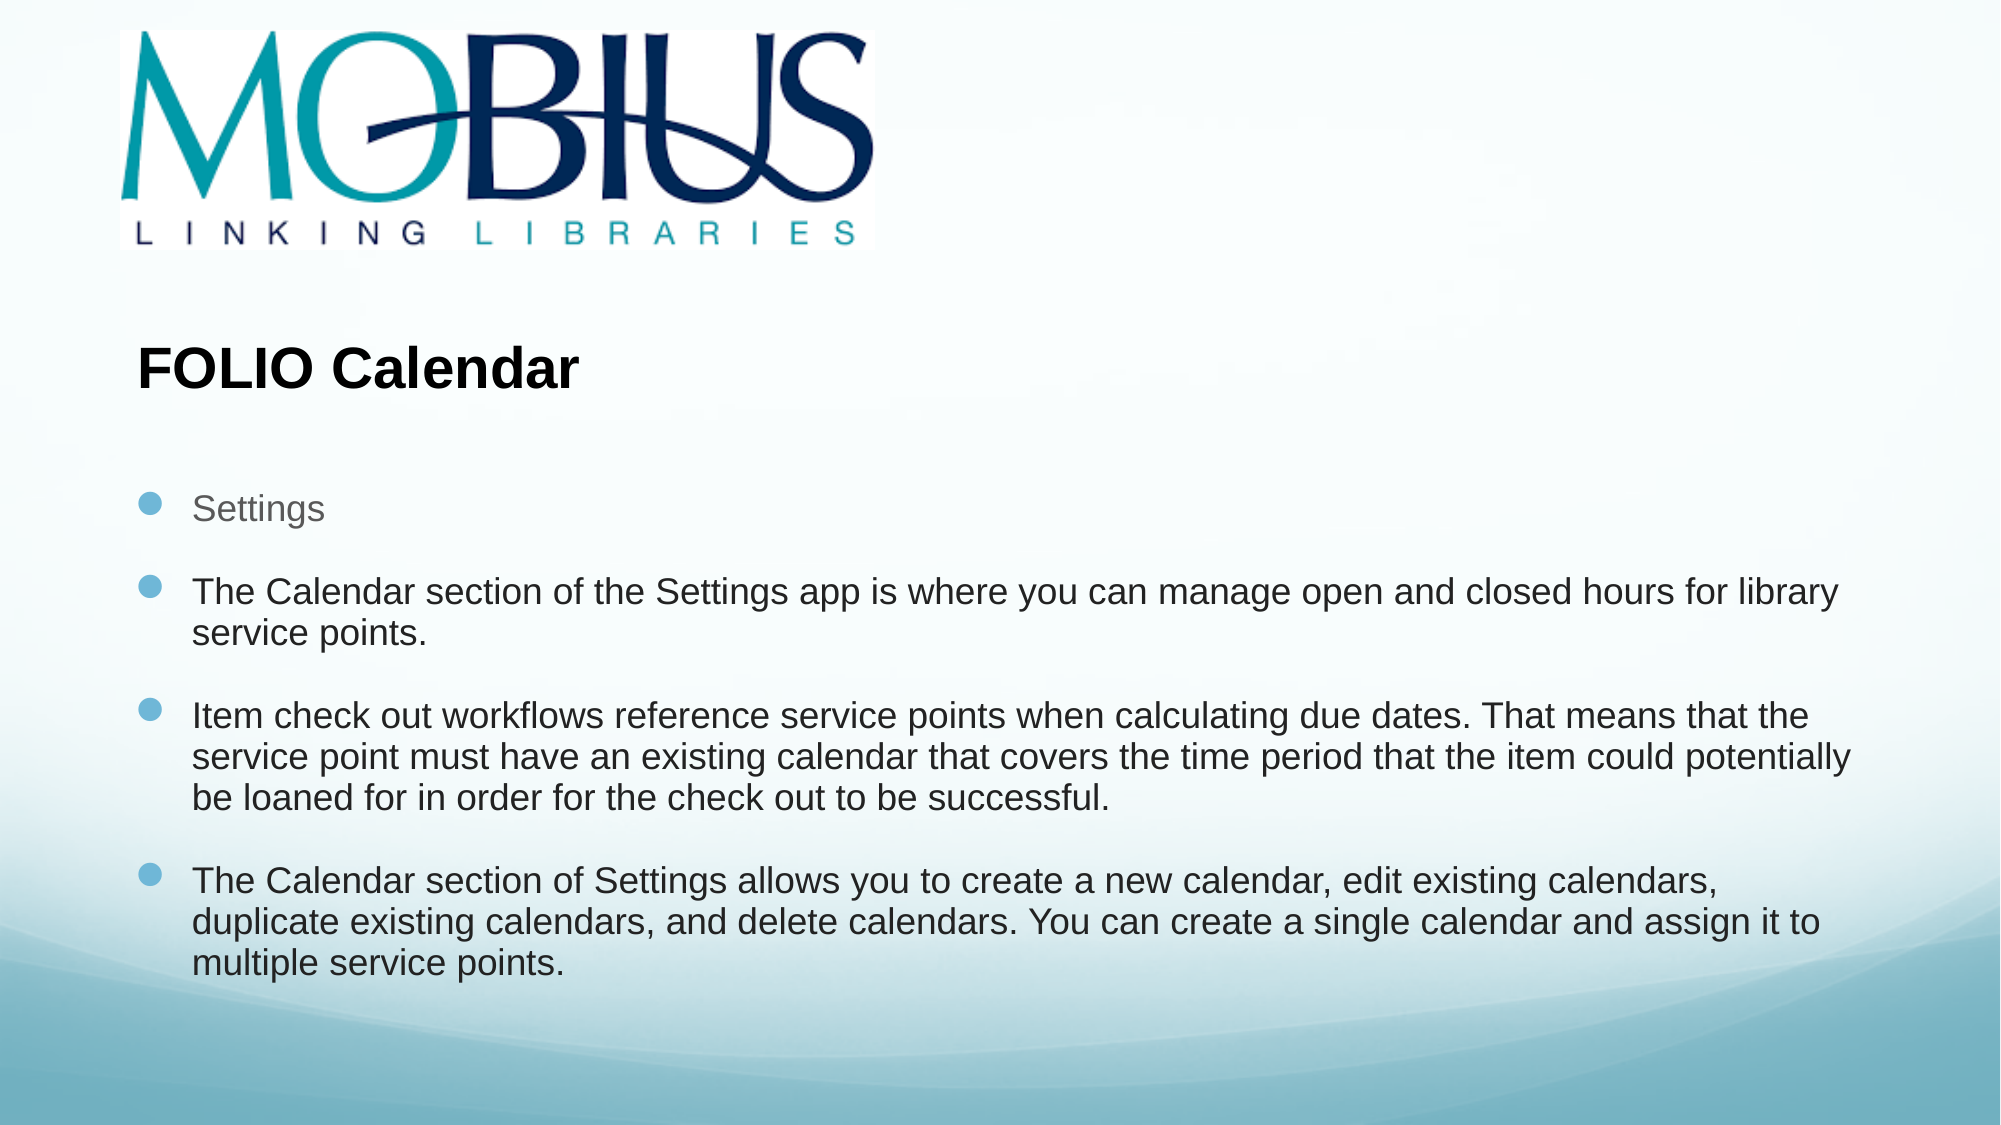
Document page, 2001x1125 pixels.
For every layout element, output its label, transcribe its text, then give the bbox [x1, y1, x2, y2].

list Settings The Calendar section of the Settings app is where you can manage open and closed hours for library service points. Item check out workflows reference service points when calculating due dates. That means that the service point must have an existing calendar that covers the time period that the item could potentially be loaned for in order for the check out to be successful. The Calendar section of Settings allows you to create a new calendar, edit existing calendars, duplicate existing calendars, and delete calendars. You can create a single calendar and assign it to multiple service points. [120, 286, 1880, 999]
text_box FOLIO Calendar [122, 322, 597, 408]
picture [119, 29, 875, 251]
